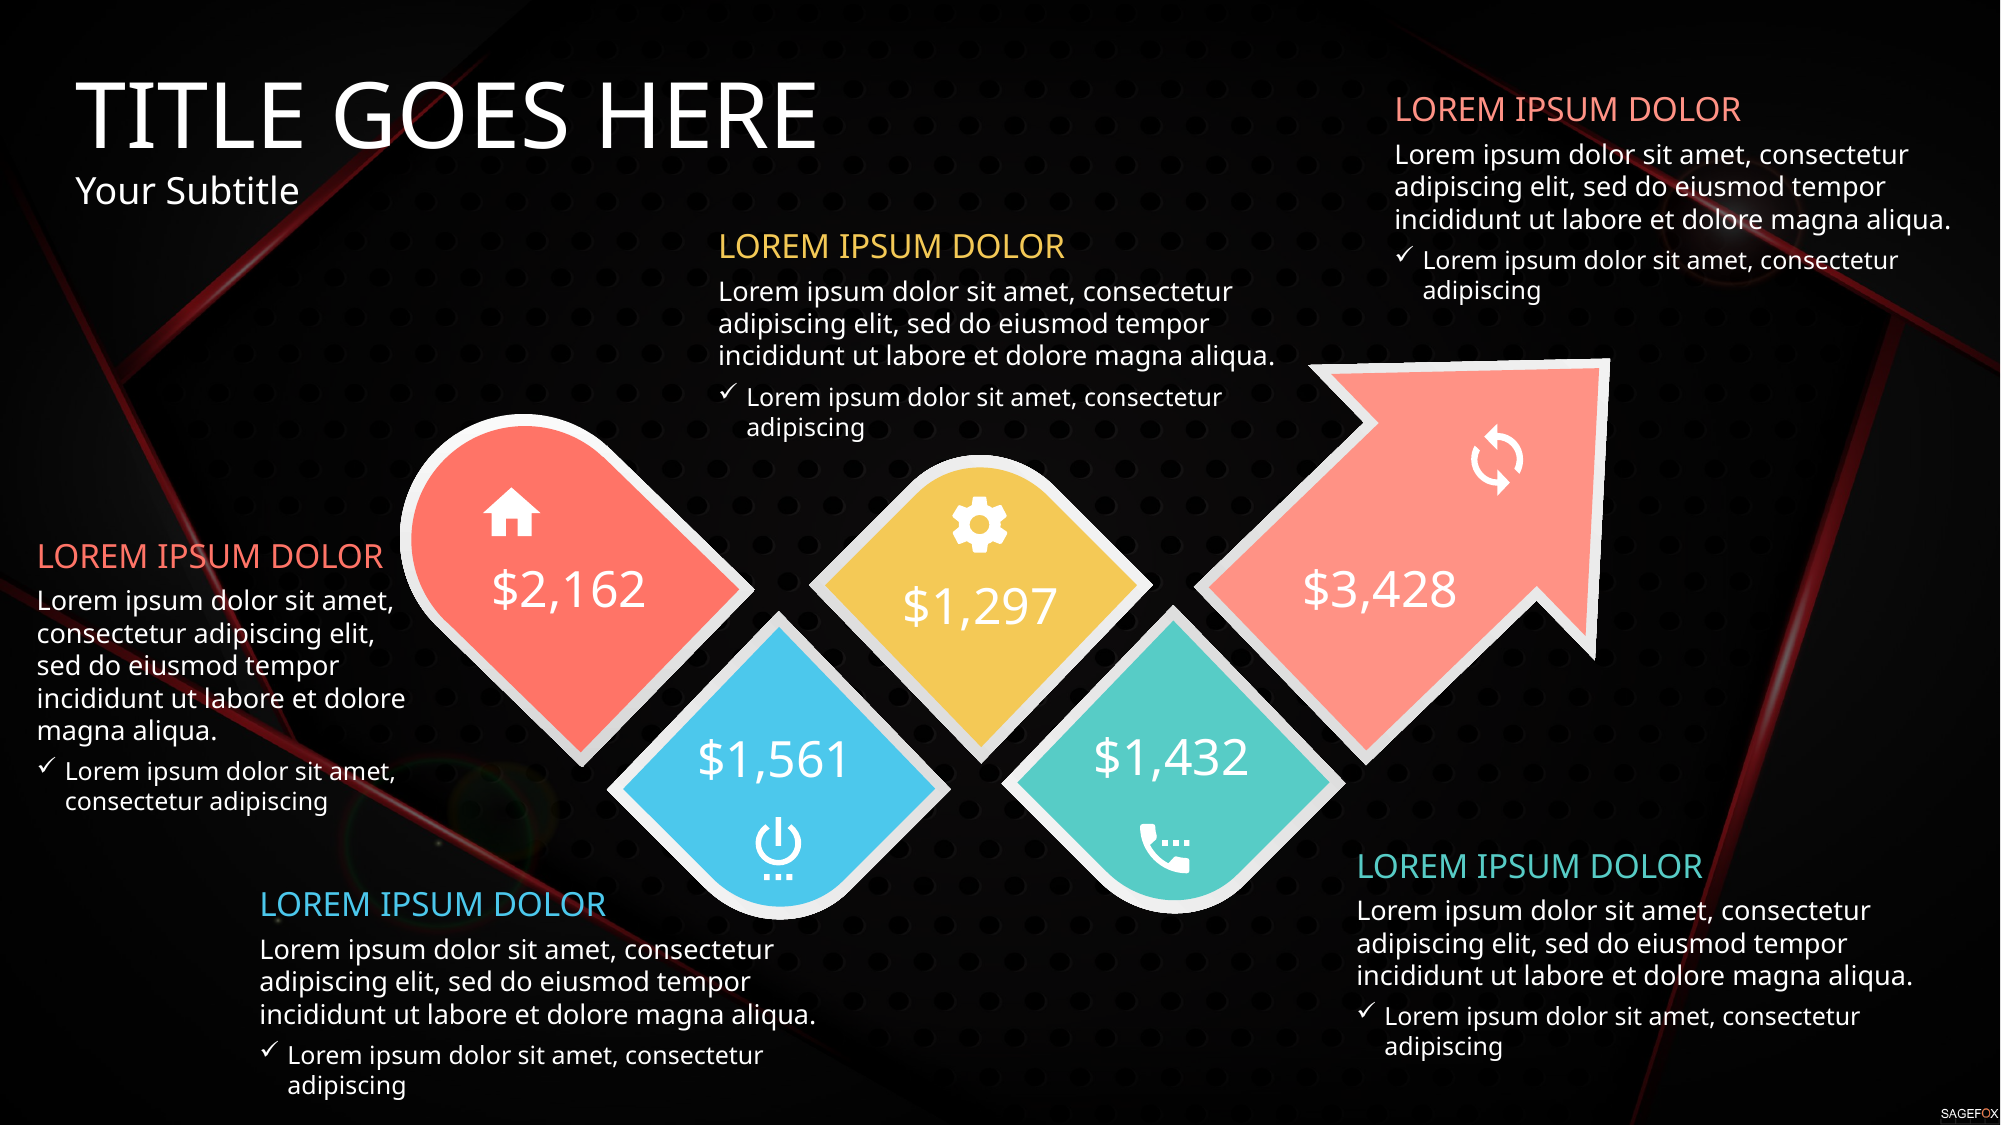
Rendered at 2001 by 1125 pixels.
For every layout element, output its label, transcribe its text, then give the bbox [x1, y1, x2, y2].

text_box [1049, 656, 1298, 904]
text_box LOREM IPSUM DOLOR Lorem ipsum dolor sit amet, consectetur adipiscing elit, sed do eiusmod tempor incididunt ut labore et dolore magna aliqua. Lorem ipsum dolor sit amet, consectetur adipiscing [1379, 81, 1975, 312]
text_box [857, 464, 1105, 713]
text_box LOREM IPSUM DOLOR Lorem ipsum dolor sit amet, consectetur adipiscing elit, sed do eiusmod tempor incididunt ut labore et dolore magna aliqua. Lorem ipsum dolor sit amet, consectetur adipiscing [21, 527, 439, 824]
picture [0, 0, 2001, 1125]
text_box LOREM IPSUM DOLOR Lorem ipsum dolor sit amet, consectetur adipiscing elit, sed do eiusmod tempor incididunt ut labore et dolore magna aliqua. Lorem ipsum dolor sit amet, consectetur adipiscing [1341, 837, 1936, 1069]
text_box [1216, 312, 1676, 725]
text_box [399, 413, 755, 768]
text_box LOREM IPSUM DOLOR Lorem ipsum dolor sit amet, consectetur adipiscing elit, sed do eiusmod tempor incididunt ut labore et dolore magna aliqua. Lorem ipsum dolor sit amet, consectetur adipiscing [703, 217, 1297, 449]
text_box LOREM IPSUM DOLOR Lorem ipsum dolor sit amet, consectetur adipiscing elit, sed do eiusmod tempor incididunt ut labore et dolore magna aliqua. Lorem ipsum dolor sit amet, consectetur adipiscing [244, 875, 844, 1107]
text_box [654, 662, 903, 910]
text_box TITLE GOES HERE Your Subtitle [60, 49, 1036, 220]
